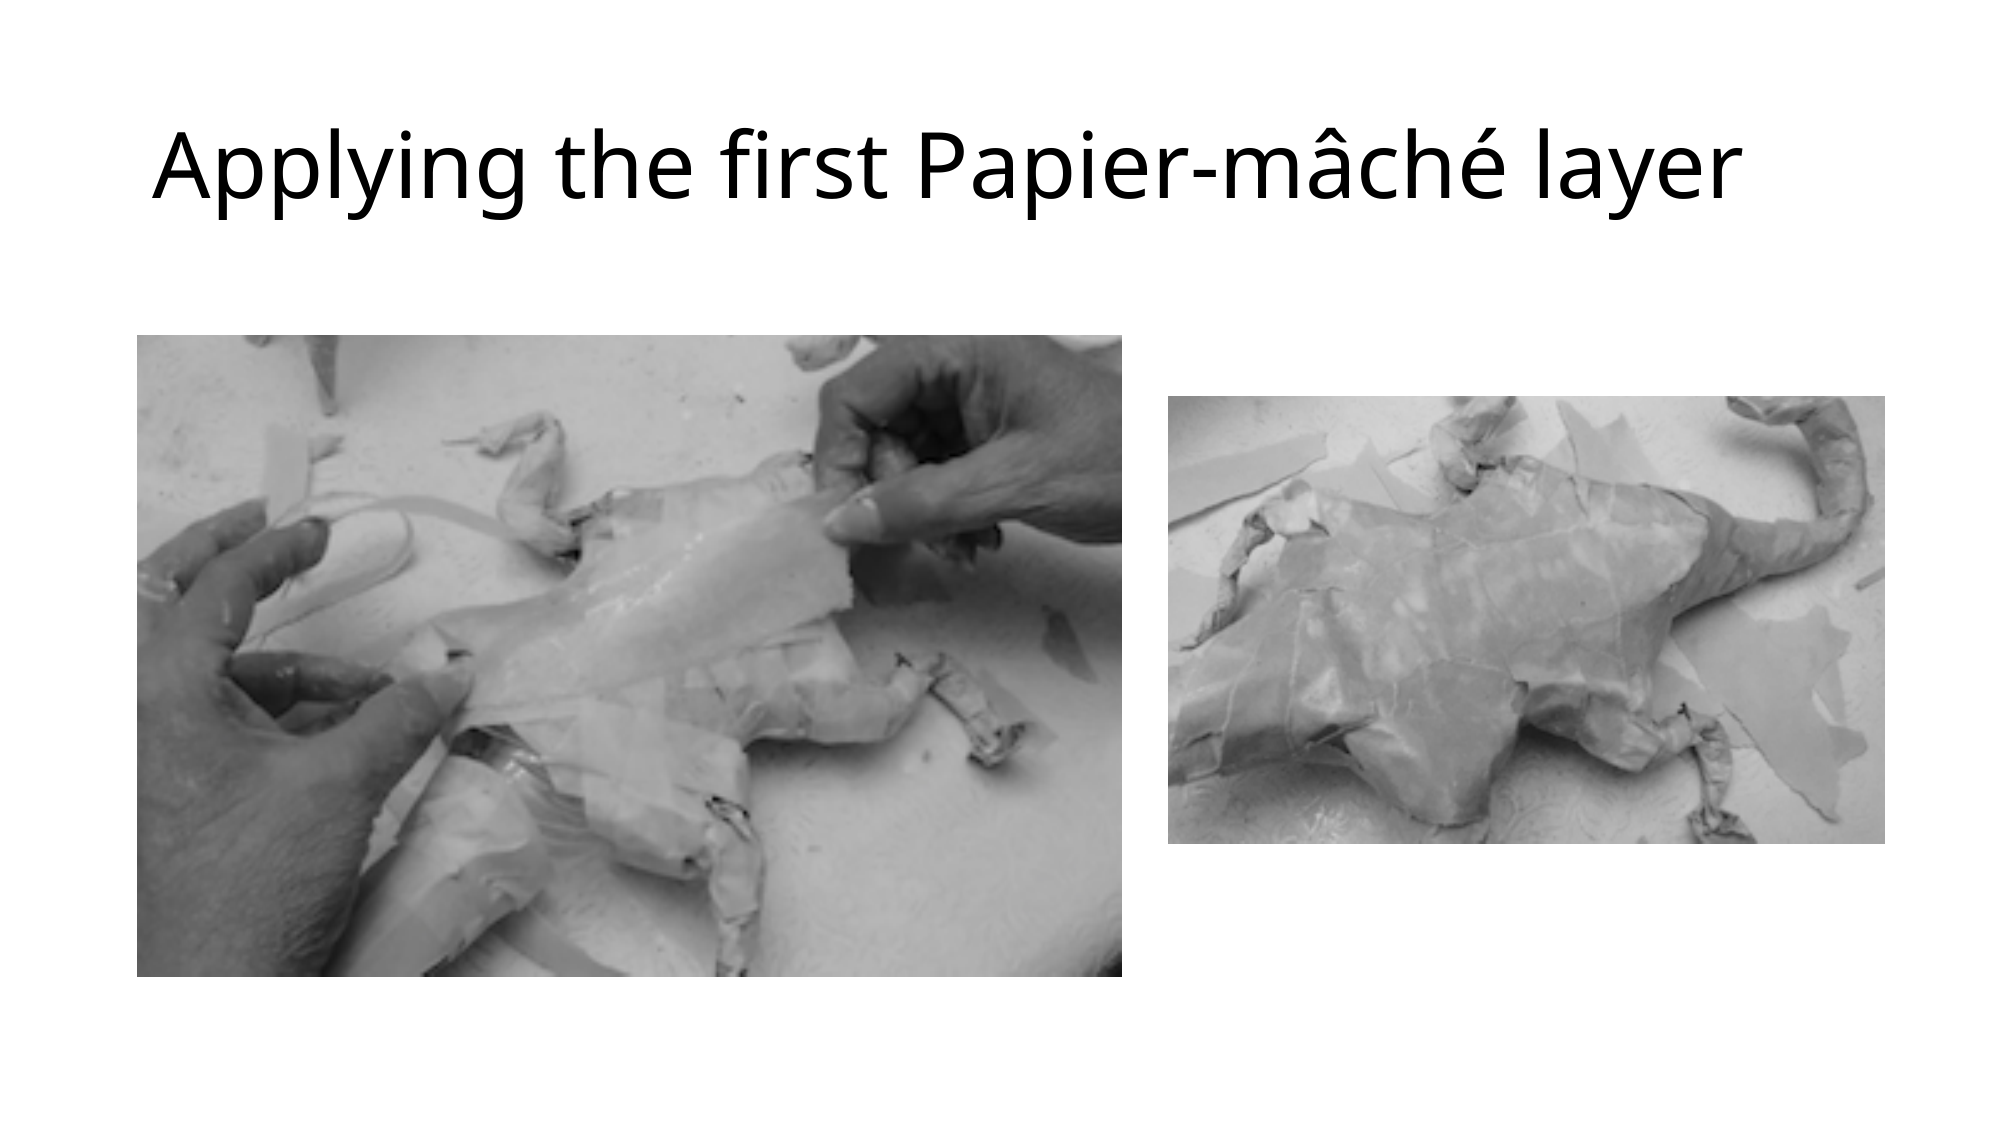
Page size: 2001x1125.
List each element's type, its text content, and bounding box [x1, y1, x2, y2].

picture [137, 335, 1122, 977]
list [1168, 396, 1885, 844]
title Applying the first Papier-mâché layer [137, 59, 1863, 278]
